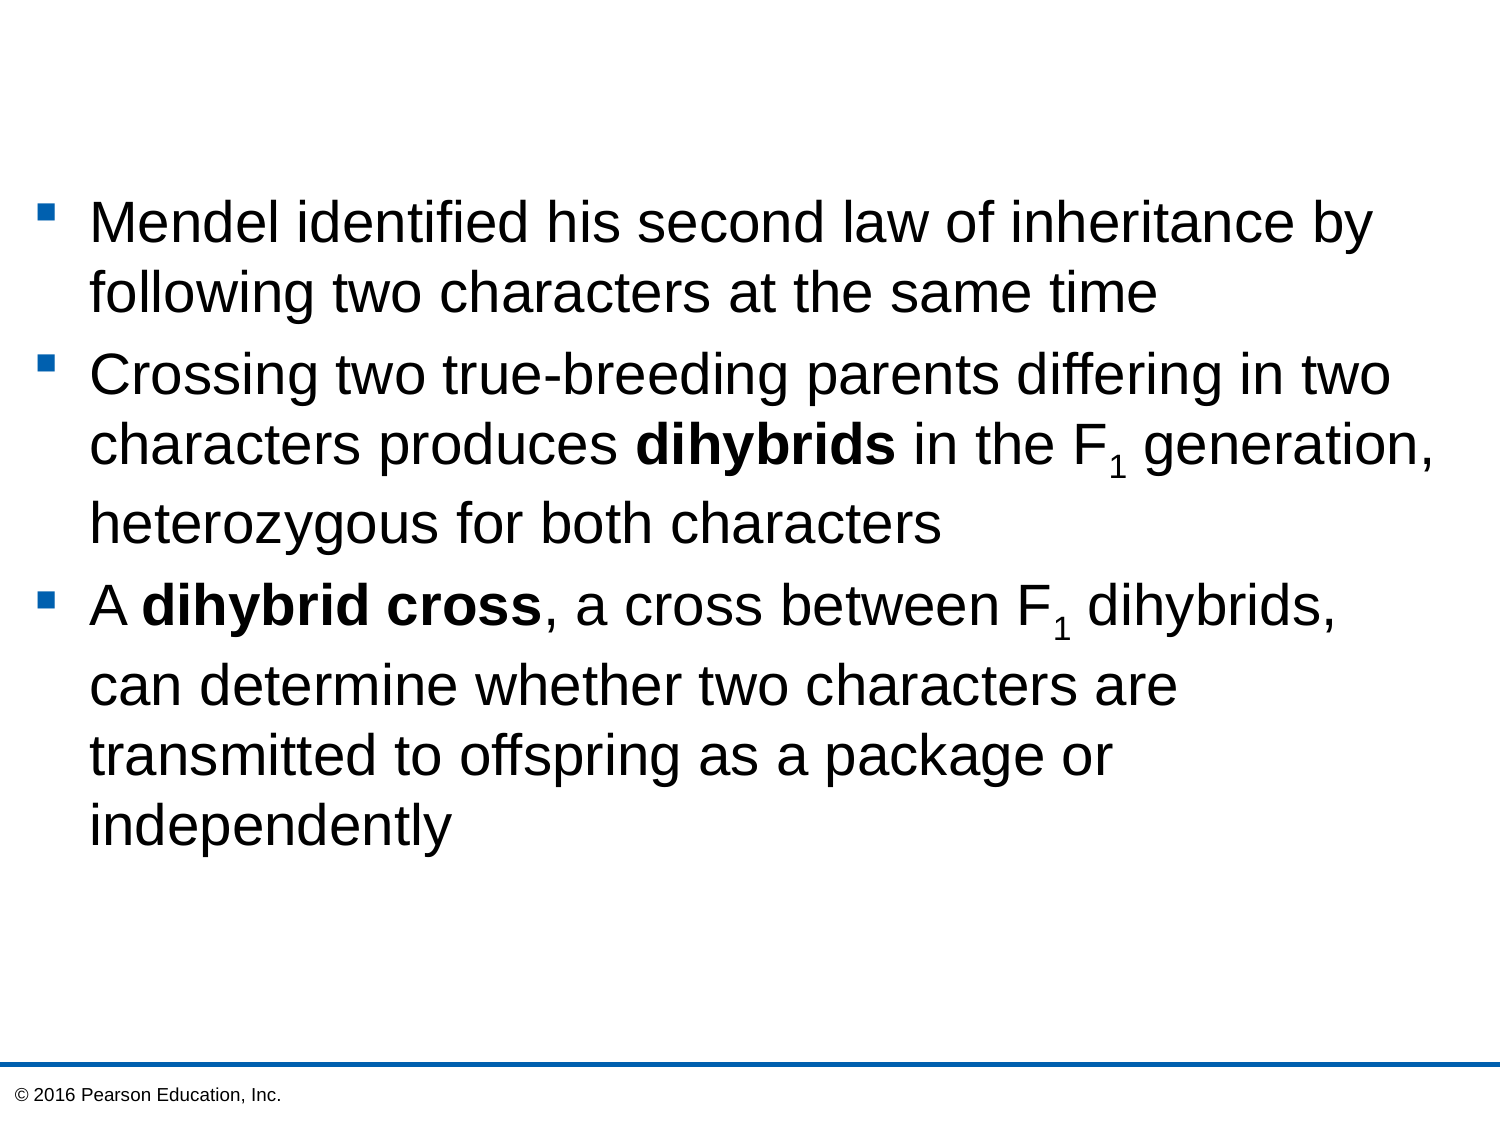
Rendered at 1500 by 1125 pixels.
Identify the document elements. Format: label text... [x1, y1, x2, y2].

text_box © 2016 Pearson Education, Inc. [0, 1063, 507, 1124]
list Mendel identified his second law of inheritance by following two characters at the same time Crossing two true-breeding parents differing in two characters produces dihybrids in the F1 generation, heterozygous for both characters A dihybrid cross, a cross between F1 dihybrids, can determine whether two characters are transmitted to offspring as a package or independently [23, 184, 1464, 1043]
